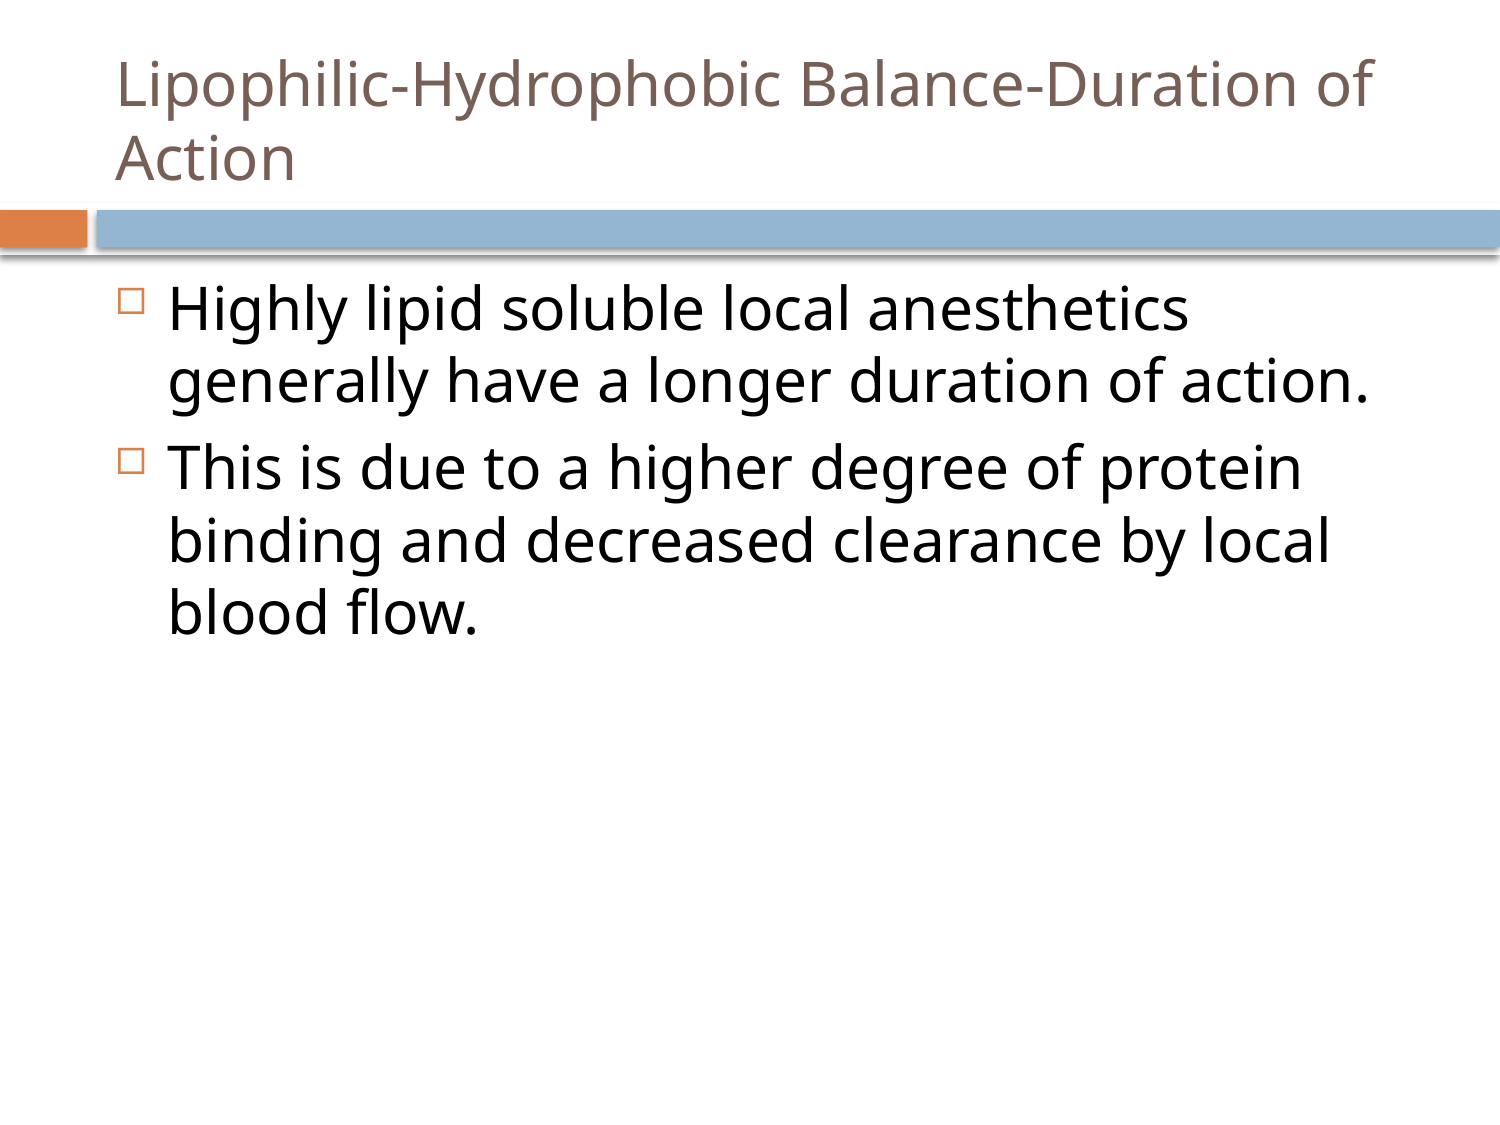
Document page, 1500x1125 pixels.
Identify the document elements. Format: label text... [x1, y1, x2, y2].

list Highly lipid soluble local anesthetics generally have a longer duration of action. This is due to a higher degree of protein binding and decreased clearance by local blood flow. [100, 262, 1438, 1000]
title Lipophilic-Hydrophobic Balance-Duration of Action [100, 37, 1438, 200]
